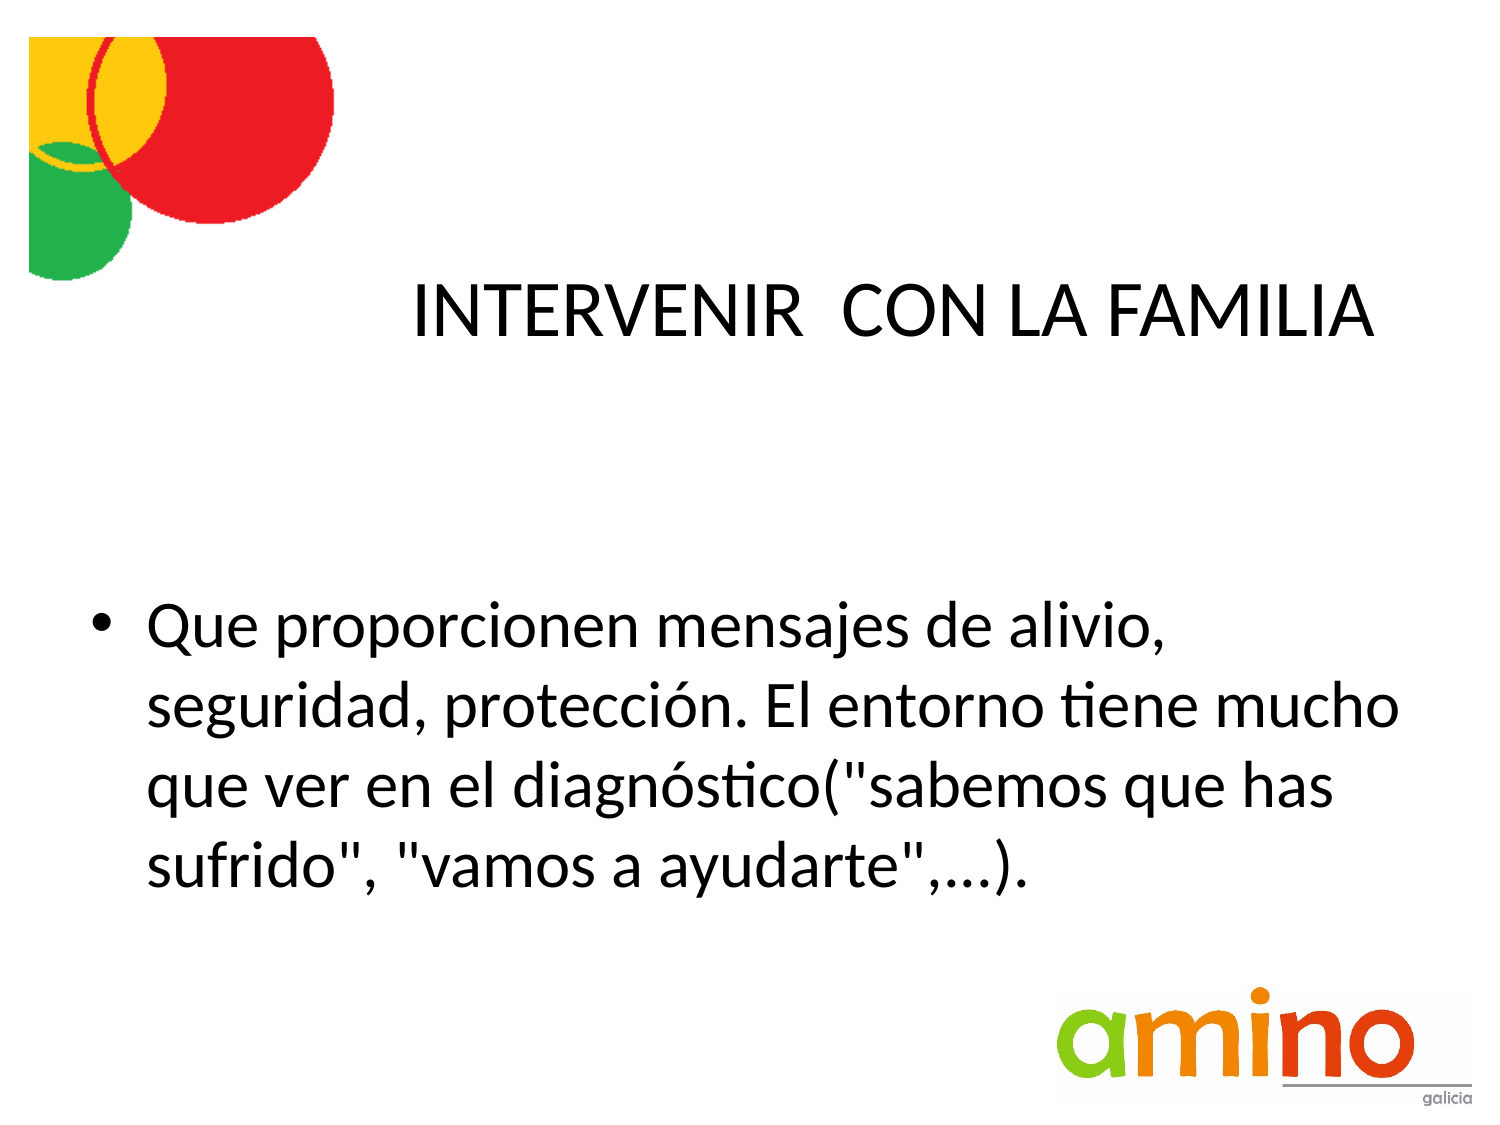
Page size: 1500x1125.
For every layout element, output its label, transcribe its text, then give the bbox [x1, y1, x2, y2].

title INTERVENIR CON LA FAMILIA [351, 210, 1437, 399]
picture [1056, 987, 1472, 1107]
list Que proporcionen mensajes de alivio, seguridad, protección. El entorno tiene mucho que ver en el diagnóstico("sabemos que has sufrido", "vamos a ayudarte",...). [75, 386, 1425, 1005]
picture [29, 37, 343, 287]
